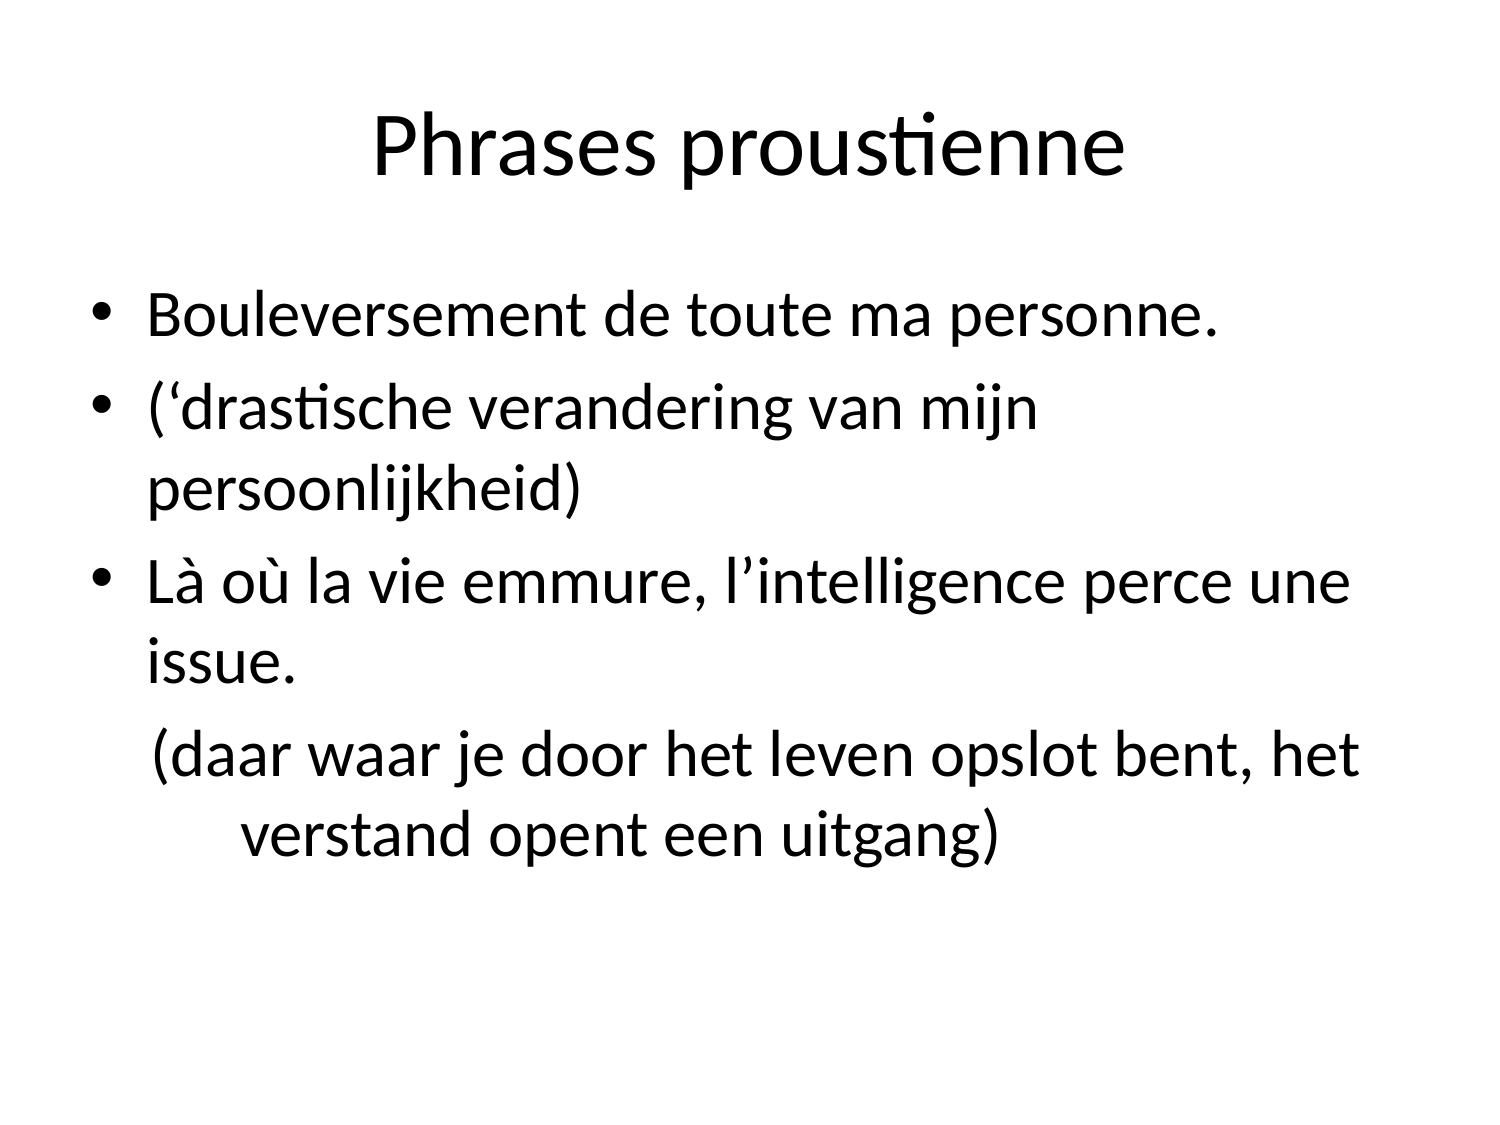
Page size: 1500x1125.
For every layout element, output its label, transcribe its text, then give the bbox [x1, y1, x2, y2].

list Bouleversement de toute ma personne. (‘drastische verandering van mijn persoonlijkheid) Là où la vie emmure, l’intelligence perce une issue. (daar waar je door het leven opslot bent, het verstand opent een uitgang) [75, 262, 1425, 1005]
title Phrases proustienne [75, 45, 1425, 233]
